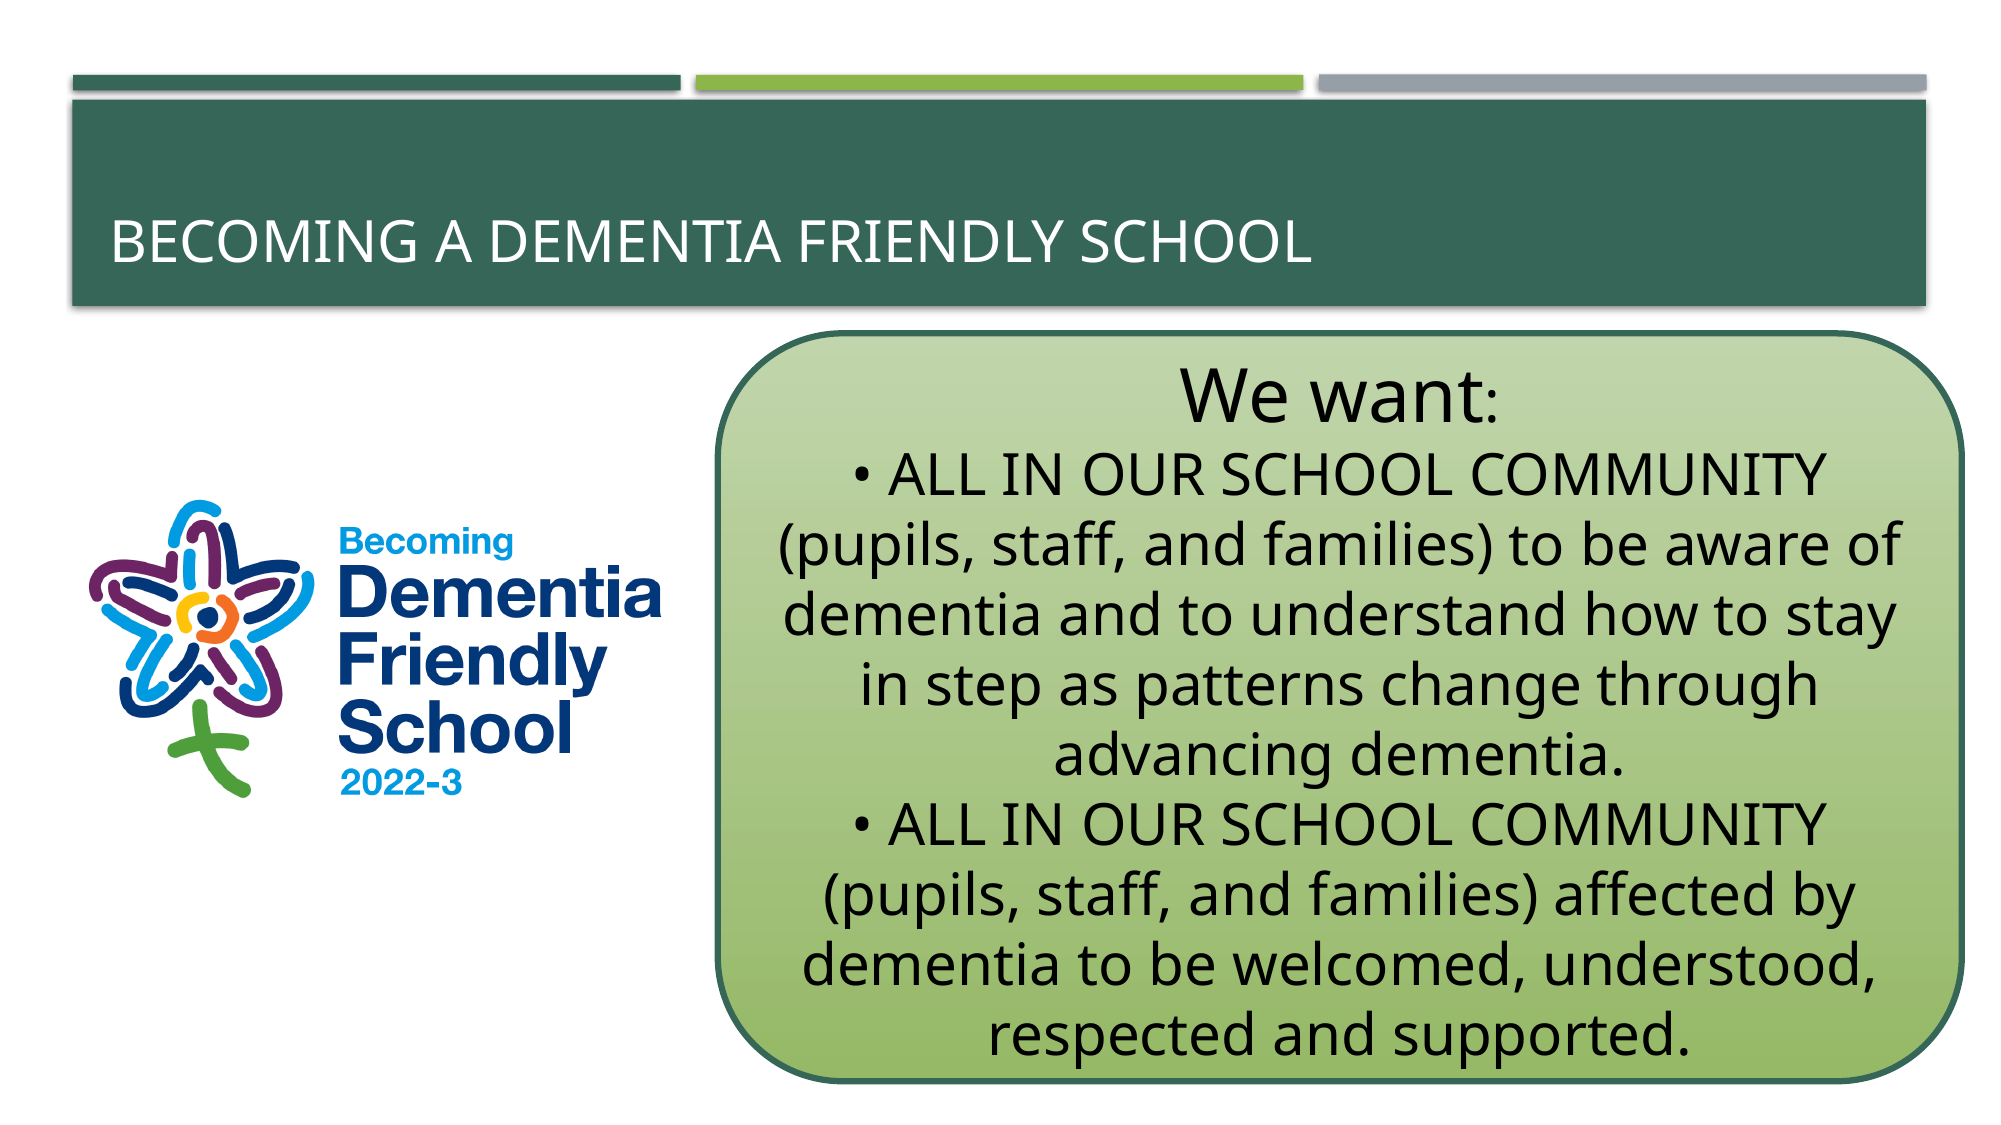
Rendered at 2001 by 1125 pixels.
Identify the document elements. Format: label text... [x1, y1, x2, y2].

title Becoming a dementia friendly school [94, 119, 1904, 282]
text_box [687, 450, 1708, 557]
picture [66, 450, 685, 872]
text_box We want: • ALL IN OUR SCHOOL COMMUNITY (pupils, staff, and families) to be aware of dementia and to understand how to stay in step as patterns change through advancing dementia. • ALL IN OUR SCHOOL COMMUNITY (pupils, staff, and families) affected by dementia to be welcomed, understood, respected and supported. [716, 332, 1963, 1083]
